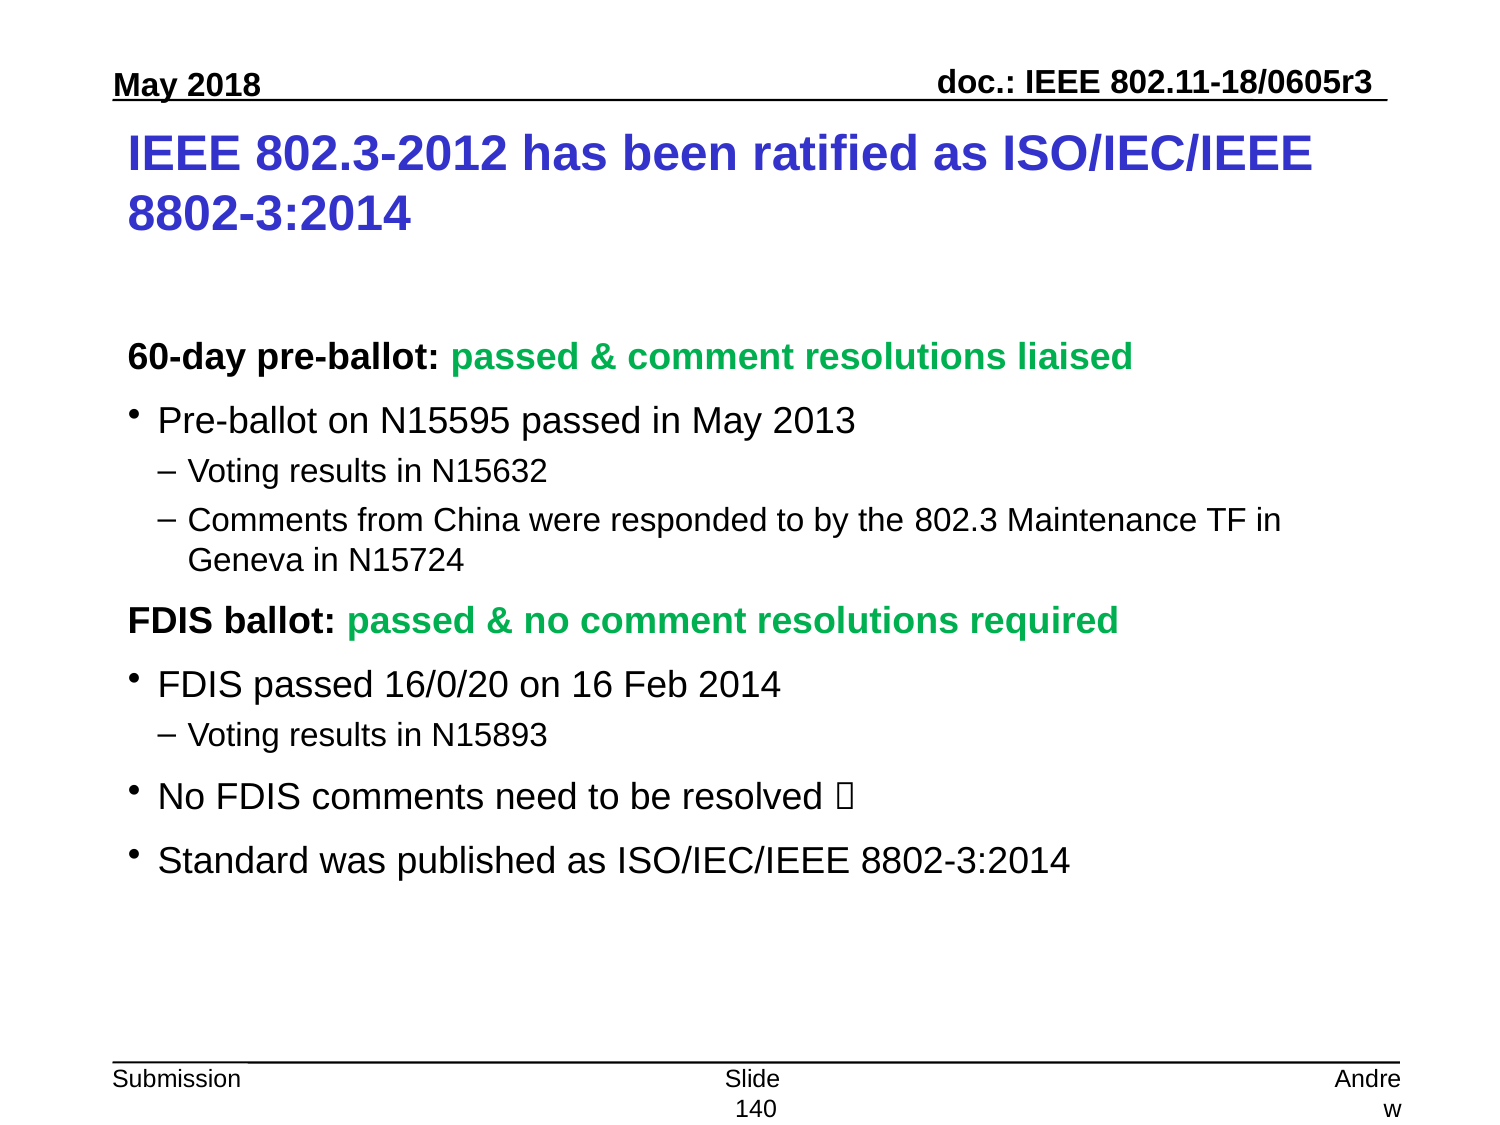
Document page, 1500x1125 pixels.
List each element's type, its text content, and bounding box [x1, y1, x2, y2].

slide_number Slide 140 [709, 1061, 803, 1093]
title IEEE 802.3-2012 has been ratified as ISO/IEC/IEEE 8802-3:2014 [112, 112, 1388, 288]
list 60-day pre-ballot: passed & comment resolutions liaised Pre-ballot on N15595 passed in May 2013 Voting results in N15632 Comments from China were responded to by the 802.3 Maintenance TF in Geneva in N15724 FDIS ballot: passed & no comment resolutions required FDIS passed 16/0/20 on 16 Feb 2014 Voting results in N15893 No FDIS comments need to be resolved  Standard was published as ISO/IEC/IEEE 8802-3:2014 [112, 324, 1388, 1000]
footer Andrew Myles, Cisco [1320, 1061, 1402, 1093]
